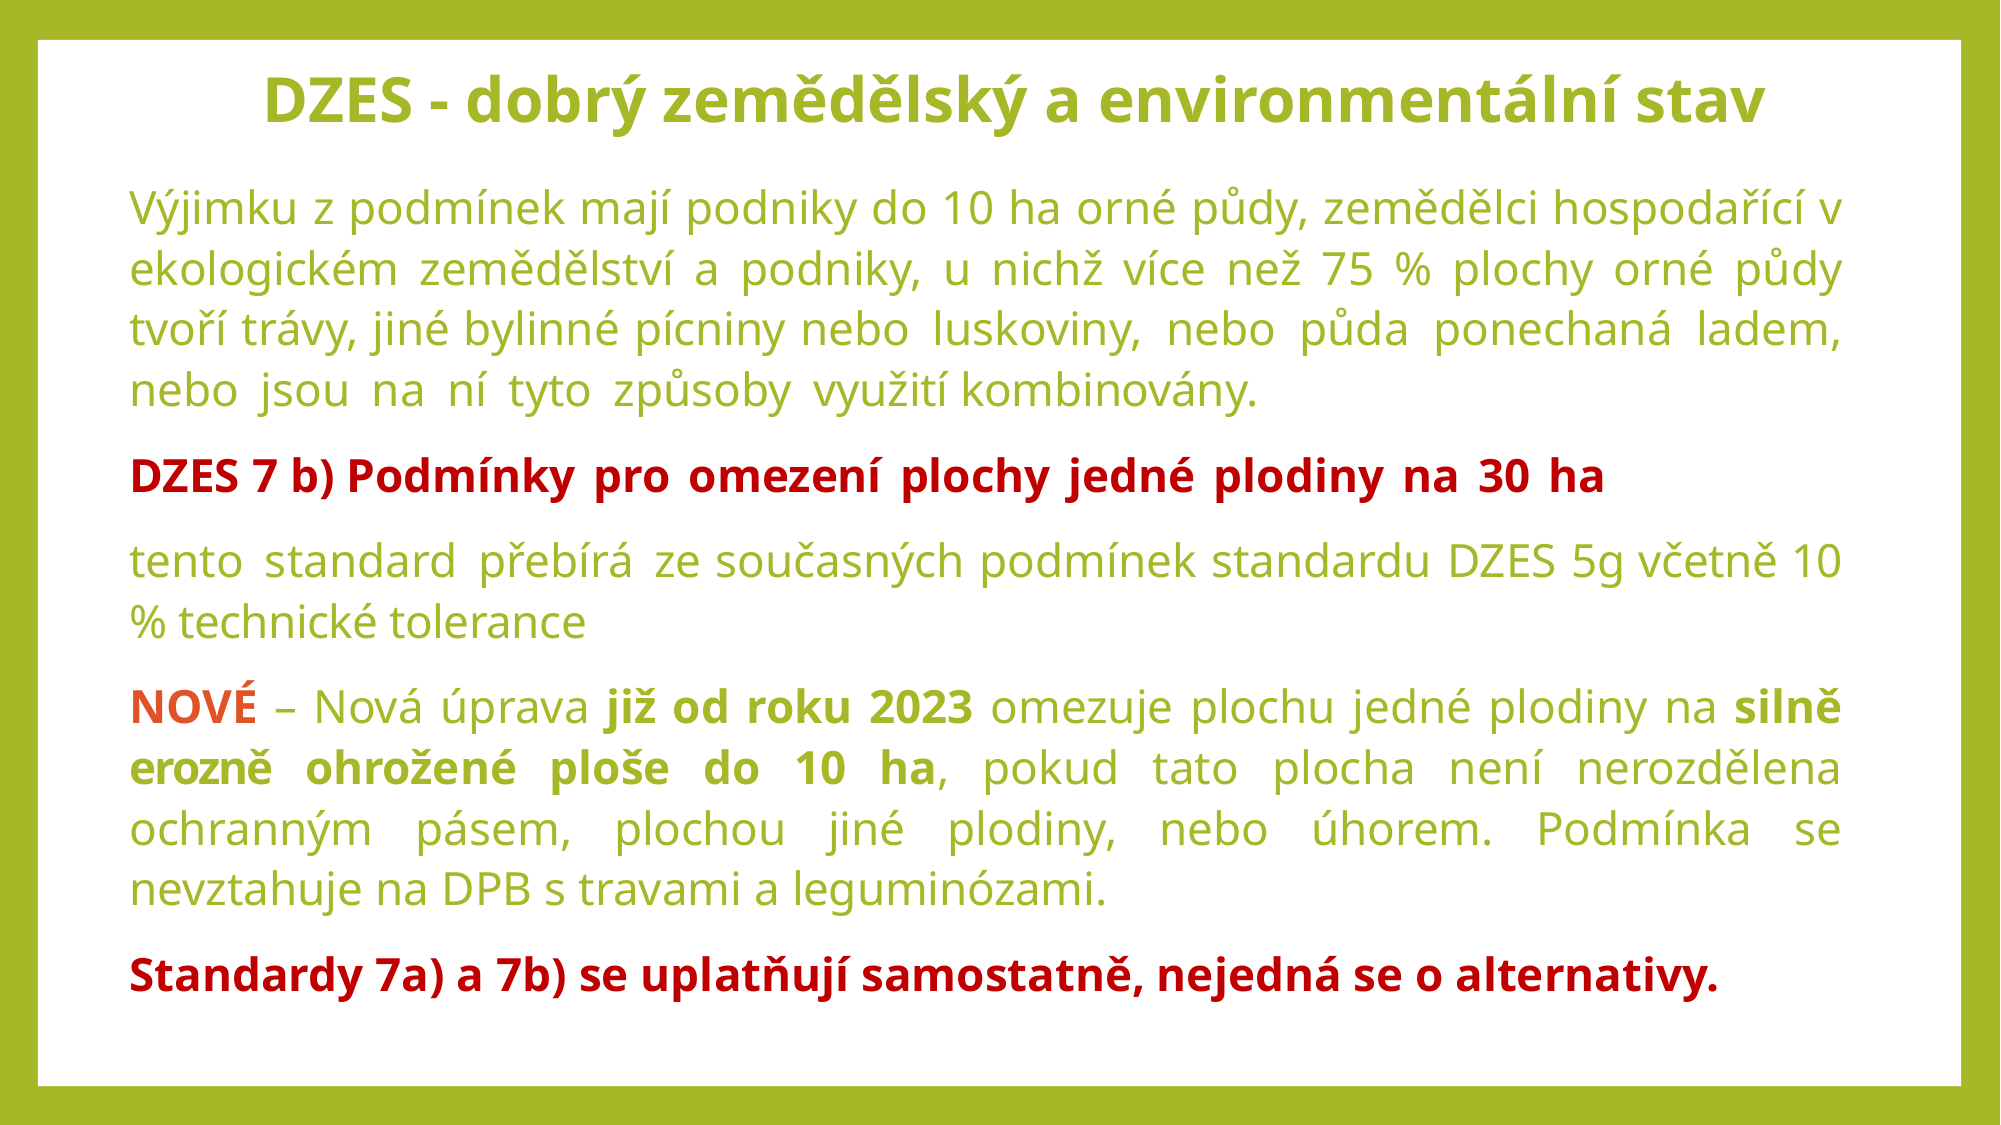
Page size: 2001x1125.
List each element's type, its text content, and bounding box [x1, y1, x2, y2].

title DZES - dobrý zemědělský a environmentální stav [204, 37, 1825, 166]
list Výjimku z podmínek mají podniky do 10 ha orné půdy, zemědělci hospodařící v ekologickém zemědělství a podniky, u nichž více než 75 % plochy orné půdy tvoří trávy, jiné bylinné pícniny nebo luskoviny, nebo půda ponechaná ladem, nebo jsou na ní tyto způsoby využití kombinovány. DZES 7 b) Podmínky pro omezení plochy jedné plodiny na 30 ha tento standard přebírá ze současných podmínek standardu DZES 5g včetně 10 % technické tolerance NOVÉ – Nová úprava již od roku 2023 omezuje plochu jedné plodiny na silně erozně ohrožené ploše do 10 ha, pokud tato plocha není nerozdělena ochranným pásem, plochou jiné plodiny, nebo úhorem. Podmínka se nevztahuje na DPB s travami a leguminózami. Standardy 7a) a 7b) se uplatňují samostatně, nejedná se o alternativy. [114, 166, 1859, 1019]
